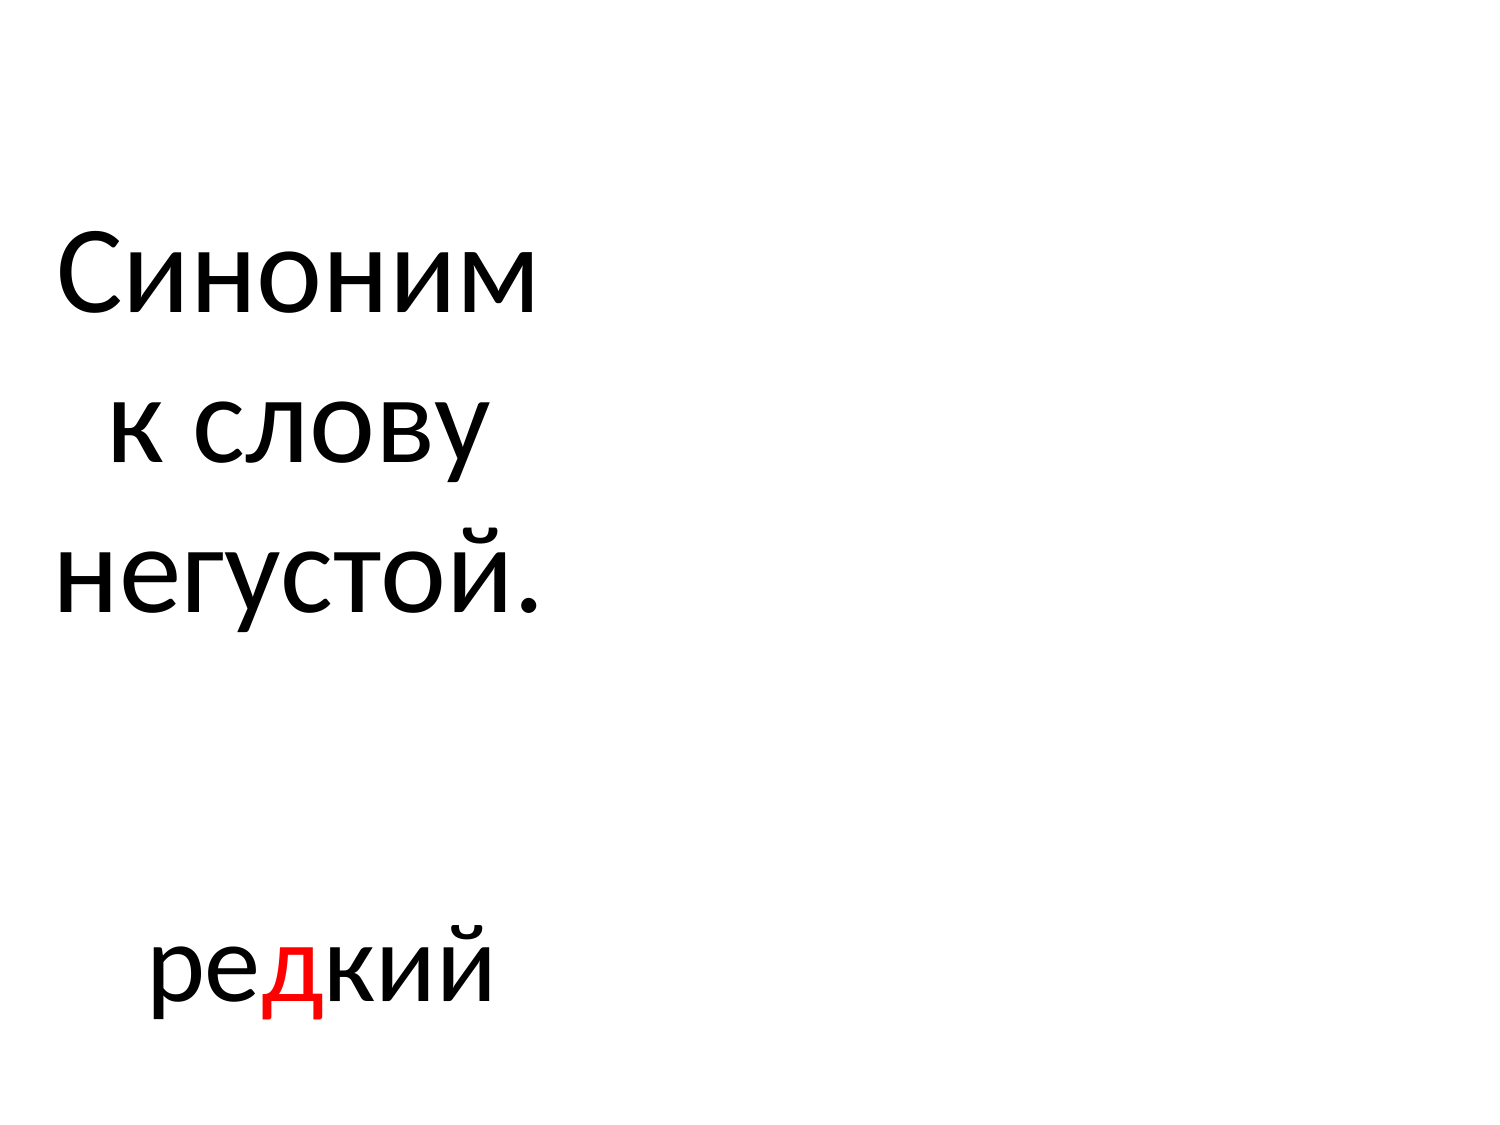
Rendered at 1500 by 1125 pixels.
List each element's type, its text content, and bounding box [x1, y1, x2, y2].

list редкий [75, 881, 569, 1071]
title Синоним к слову негустой. [29, 44, 569, 646]
